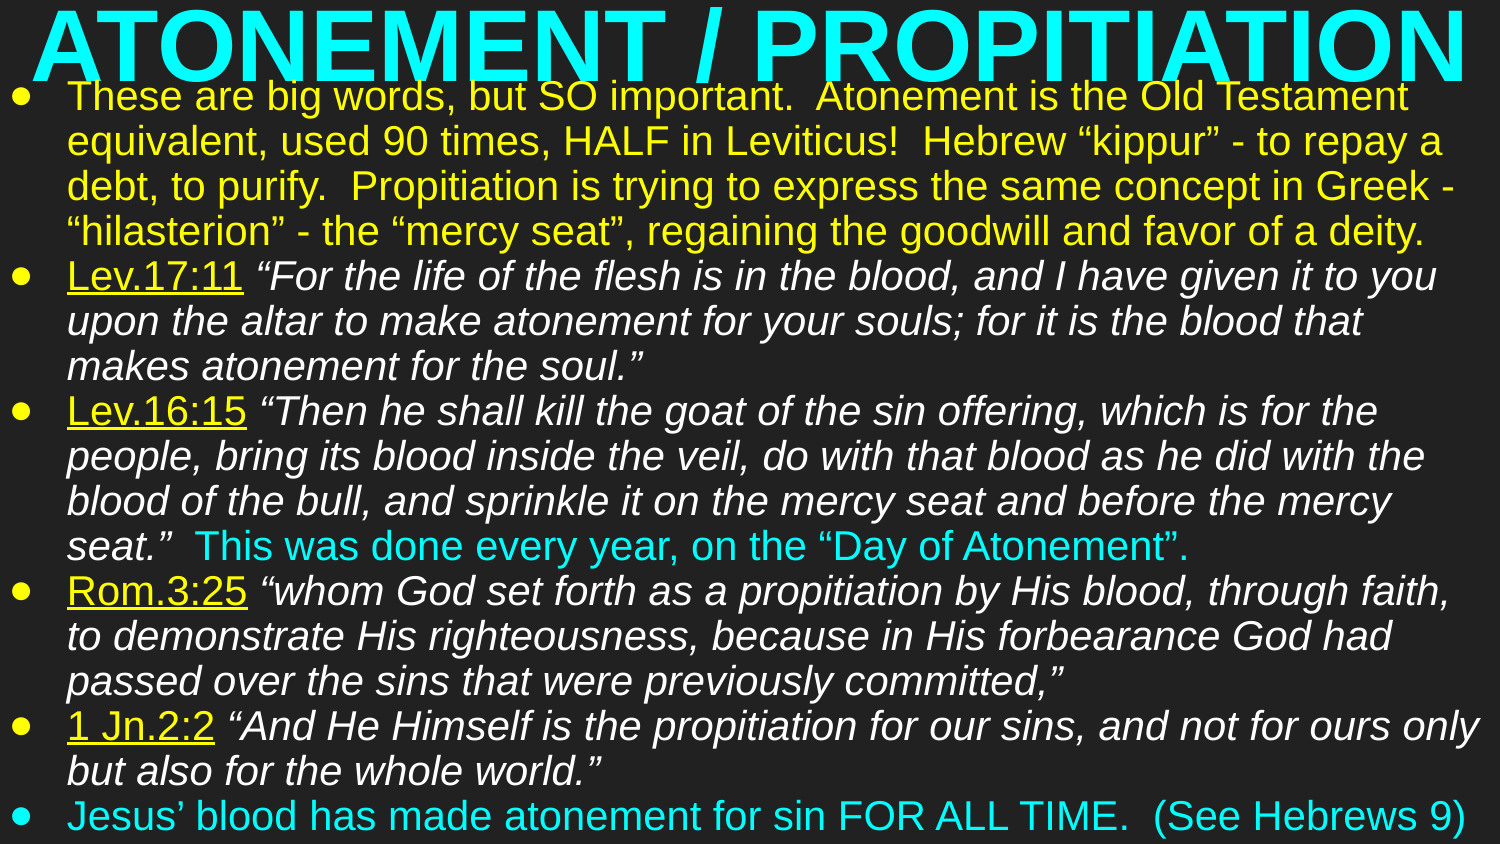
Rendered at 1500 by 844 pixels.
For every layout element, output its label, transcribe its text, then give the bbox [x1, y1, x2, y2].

title ATONEMENT / PROPITIATION [0, 0, 1500, 59]
subtitle These are big words, but SO important. Atonement is the Old Testament equivalent, used 90 times, HALF in Leviticus! Hebrew “kippur” - to repay a debt, to purify. Propitiation is trying to express the same concept in Greek - “hilasterion” - the “mercy seat”, regaining the goodwill and favor of a deity. Lev.17:11 “For the life of the flesh is in the blood, and I have given it to you upon the altar to make atonement for your souls; for it is the blood that makes atonement for the soul.” Lev.16:15 “Then he shall kill the goat of the sin offering, which is for the people, bring its blood inside the veil, do with that blood as he did with the blood of the bull, and sprinkle it on the mercy seat and before the mercy seat.” This was done every year, on the “Day of Atonement”. Rom.3:25 “whom God set forth as a propitiation by His blood, through faith, to demonstrate His righteousness, because in His forbearance God had passed over the sins that were previously committed,” 1 Jn.2:2 “And He Himself is the propitiation for our sins, and not for ours only but also for the whole world.” Jesus’ blood has made atonement for sin FOR ALL TIME. (See Hebrews 9) [0, 59, 1500, 844]
